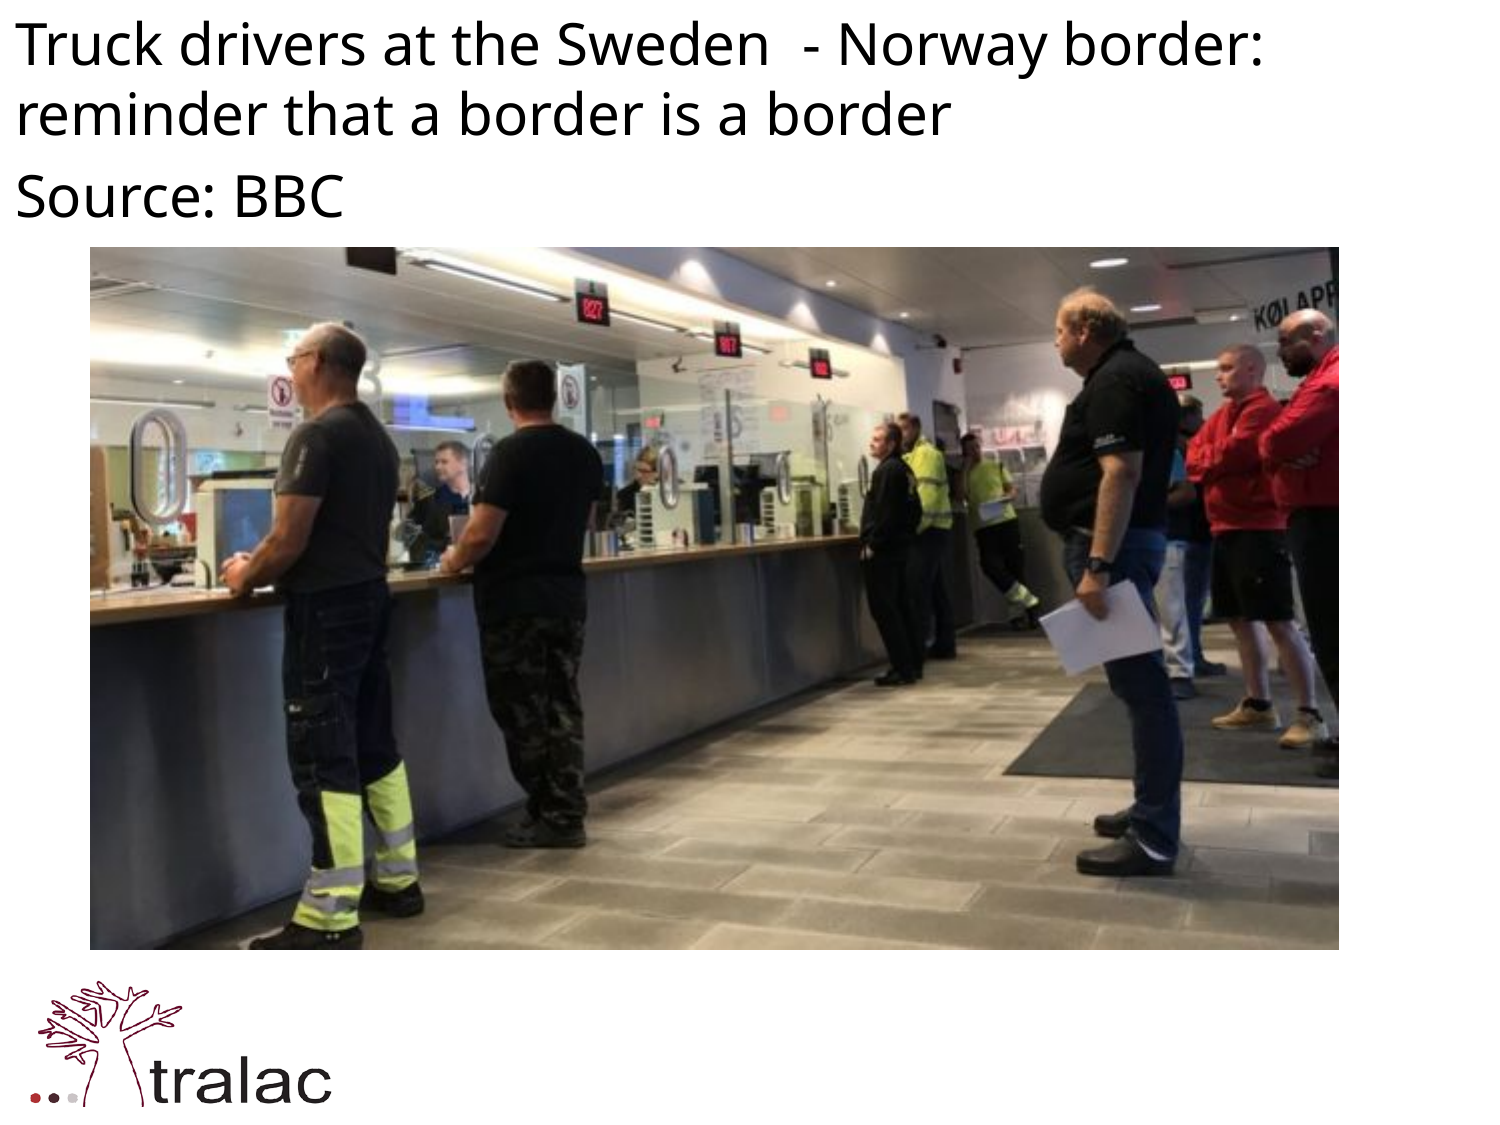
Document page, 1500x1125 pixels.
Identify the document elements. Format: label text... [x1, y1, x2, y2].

picture [90, 247, 1339, 950]
list Truck drivers at the Sweden - Norway border: reminder that a border is a border Source: BBC [0, 0, 1430, 953]
picture [26, 975, 337, 1107]
